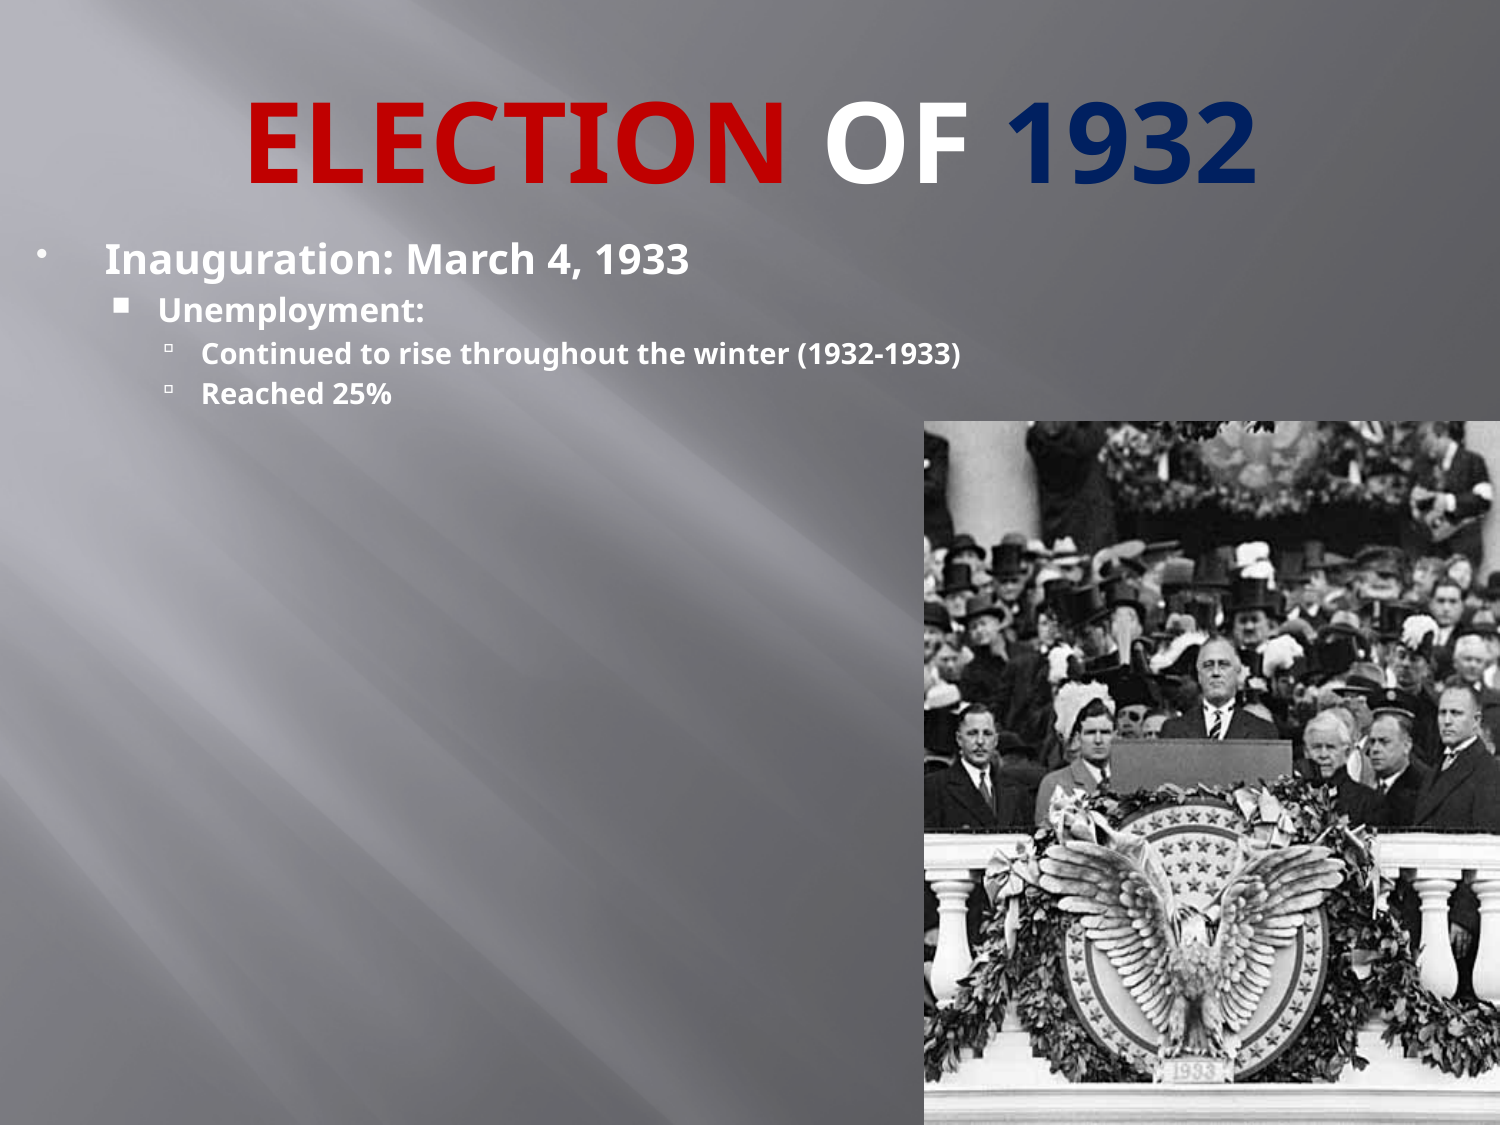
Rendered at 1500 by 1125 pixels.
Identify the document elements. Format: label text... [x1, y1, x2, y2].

list Inauguration: March 4, 1933 Unemployment: Continued to rise throughout the winter (1932-1933) Reached 25% [0, 224, 1500, 1035]
picture [924, 421, 1500, 1125]
title ELECTION OF 1932 [75, 45, 1425, 224]
